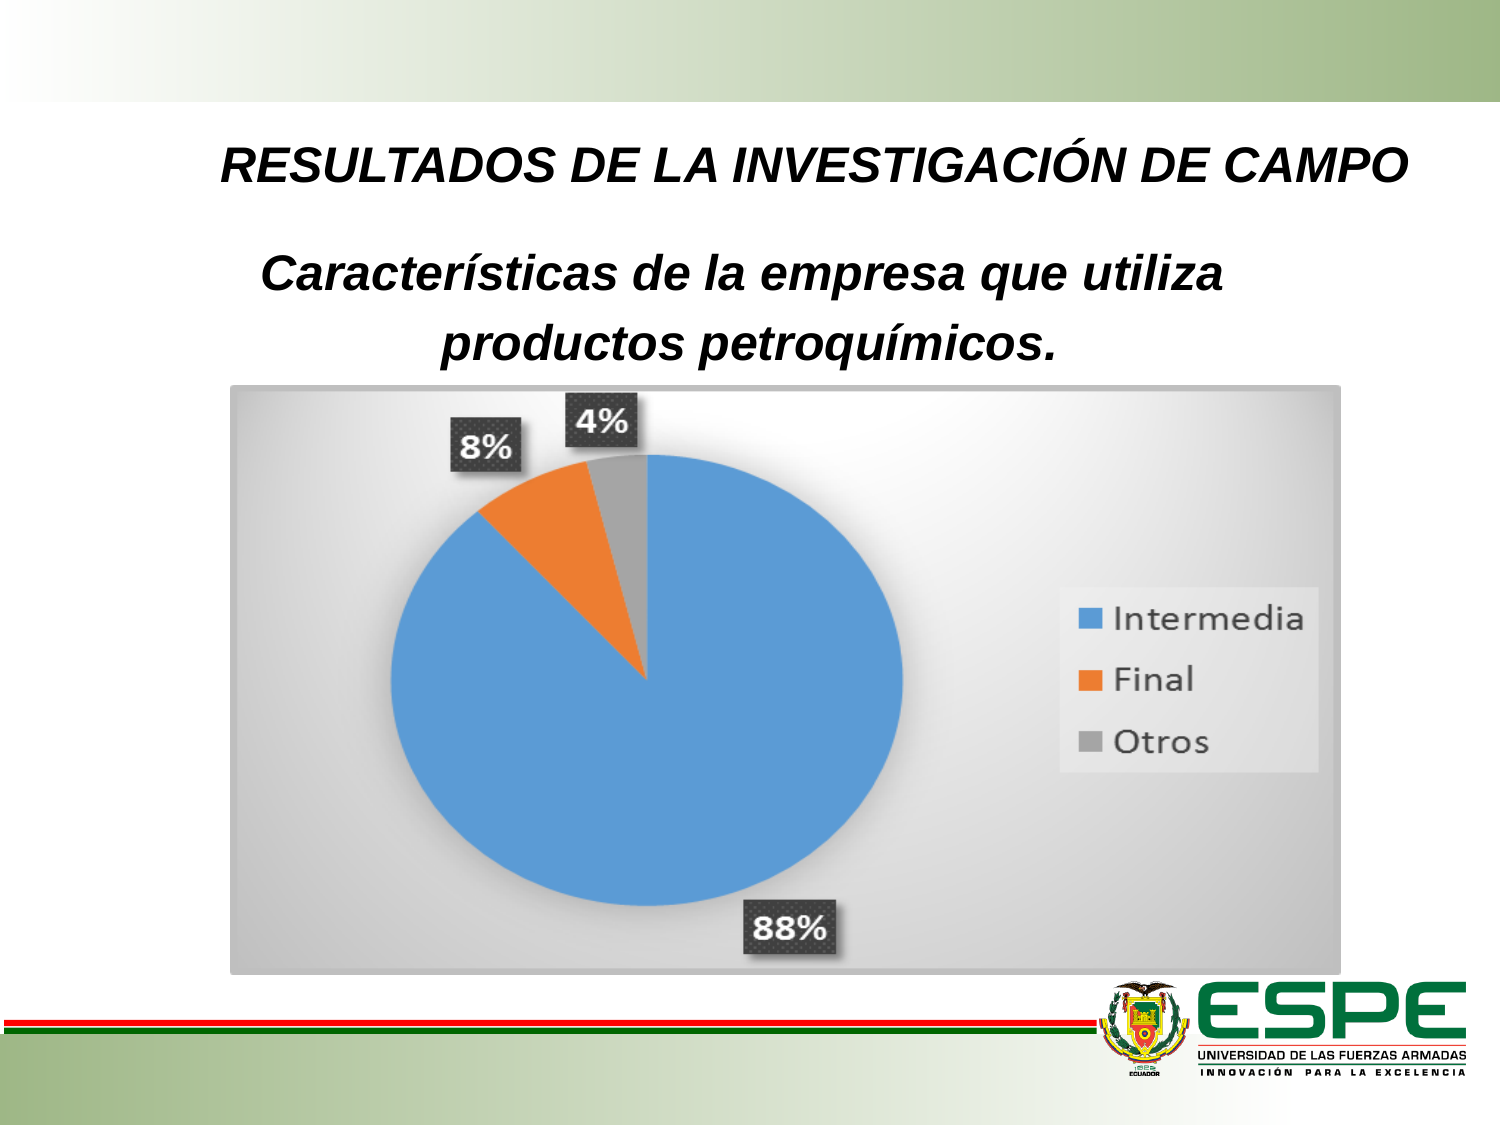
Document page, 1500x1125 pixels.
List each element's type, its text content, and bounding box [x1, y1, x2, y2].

list Características de la empresa que utiliza productos petroquímicos. [75, 233, 1425, 975]
title RESULTADOS DE LA INVESTIGACIÓN DE CAMPO [0, 45, 1425, 233]
picture [1099, 981, 1466, 1076]
picture [229, 385, 1341, 976]
